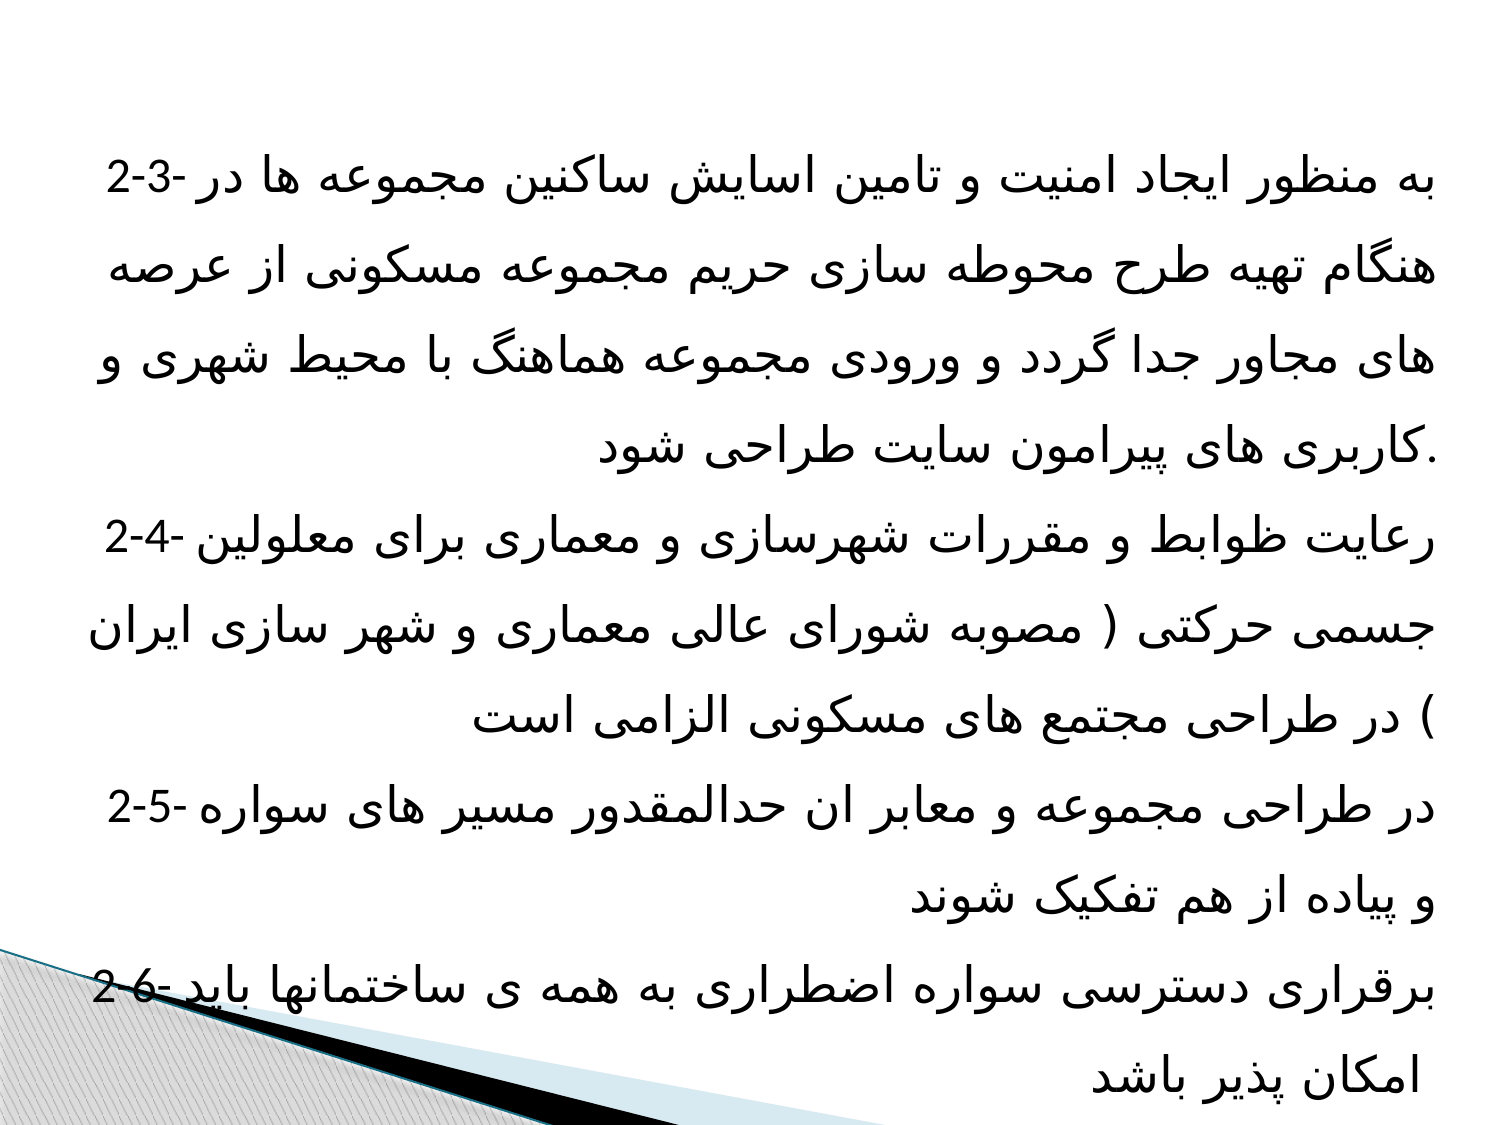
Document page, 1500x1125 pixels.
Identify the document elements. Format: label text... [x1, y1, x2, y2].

text_box 2-3- به منظور ایجاد امنیت و تامین اسایش ساکنین مجموعه ها در هنگام تهیه طرح محوطه سازی حریم مجموعه مسکونی از عرصه های مجاور جدا گردد و ورودی مجموعه هماهنگ با محیط شهری و کاربری های پیرامون سایت طراحی شود. 2-4- رعایت ظوابط و مقررات شهرسازی و معماری برای معلولین جسمی حرکتی ( مصوبه شورای عالی معماری و شهر سازی ایران ) در طراحی مجتمع های مسکونی الزامی است 2-5- در طراحی مجموعه و معابر ان حدالمقدور مسیر های سواره و پیاده از هم تفکیک شوند 2-6- برقراری دسترسی سواره اضطراری به همه ی ساختمانها باید امکان پذیر باشد [58, 105, 1453, 1111]
